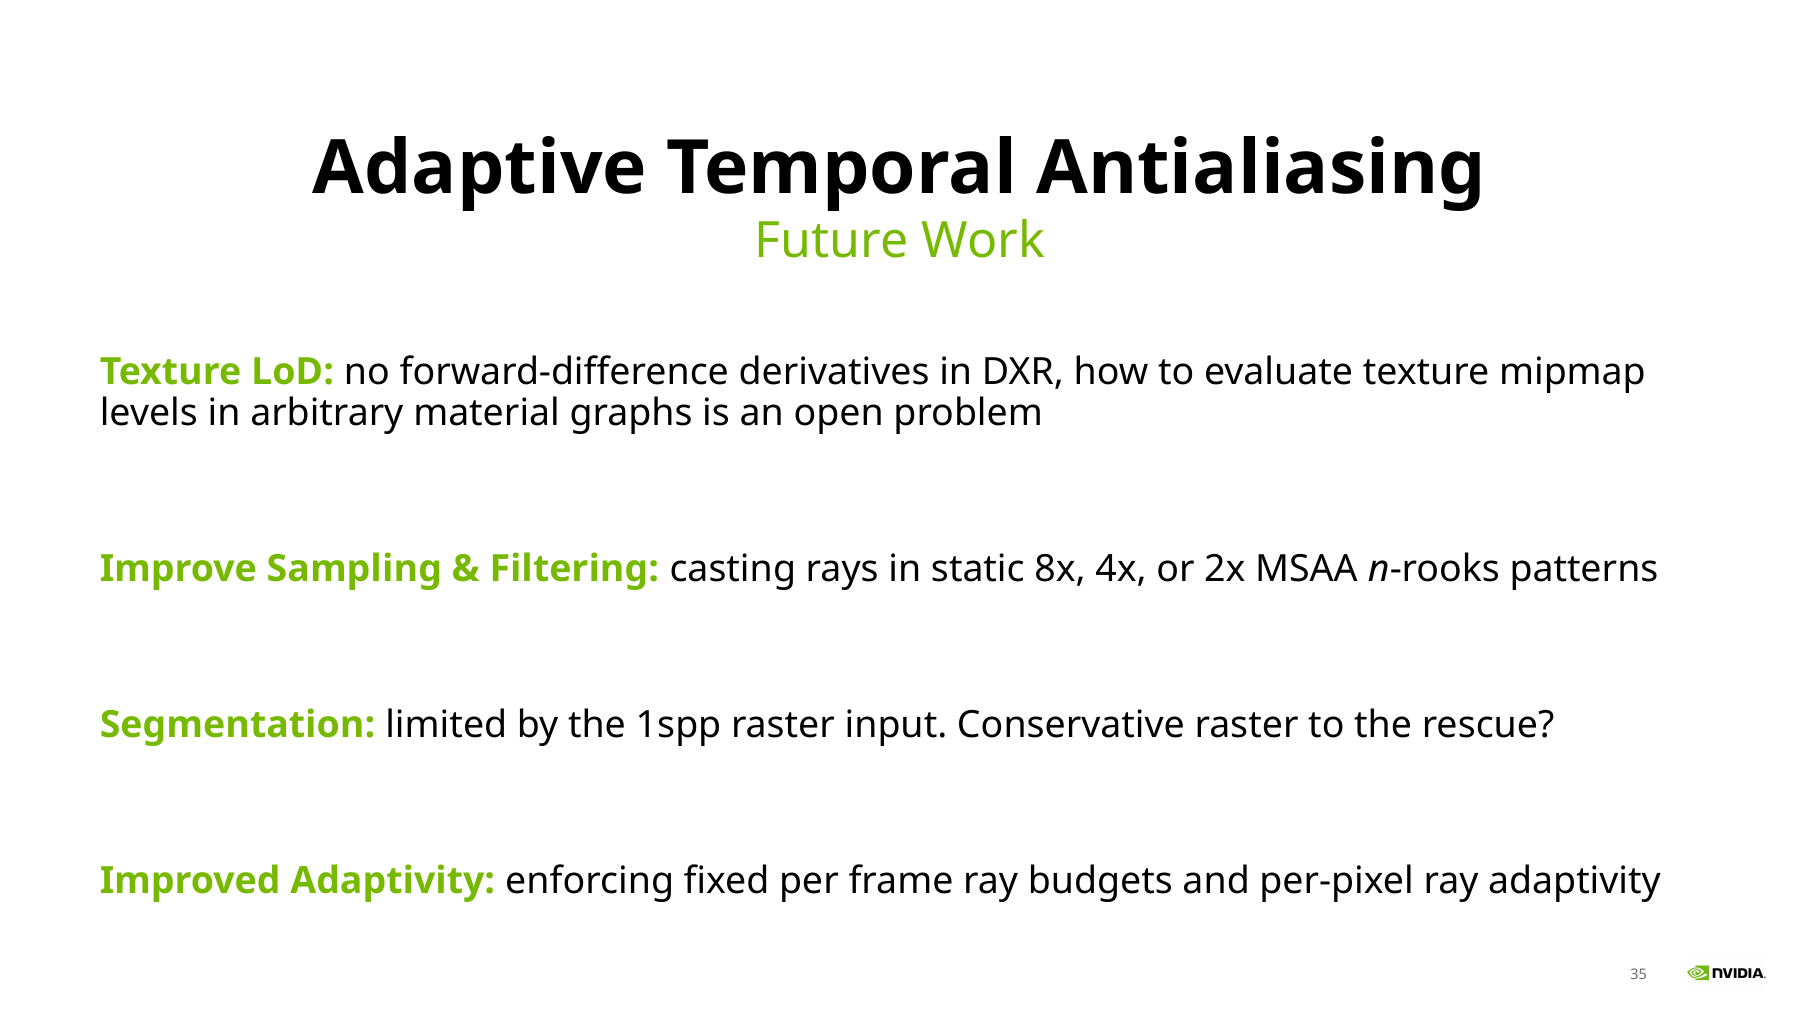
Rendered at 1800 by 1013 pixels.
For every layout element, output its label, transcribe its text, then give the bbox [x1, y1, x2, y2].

list Texture LoD: no forward-difference derivatives in DXR, how to evaluate texture mipmap levels in arbitrary material graphs is an open problem Improve Sampling & Filtering: casting rays in static 8x, 4x, or 2x MSAA n-rooks patterns Segmentation: limited by the 1spp raster input. Conservative raster to the rescue? Improved Adaptivity: enforcing fixed per frame ray budgets and per-pixel ray adaptivity [84, 344, 1717, 956]
title Adaptive Temporal Antialiasing [81, 120, 1719, 206]
picture [1687, 953, 1766, 993]
list Future Work [81, 206, 1719, 294]
